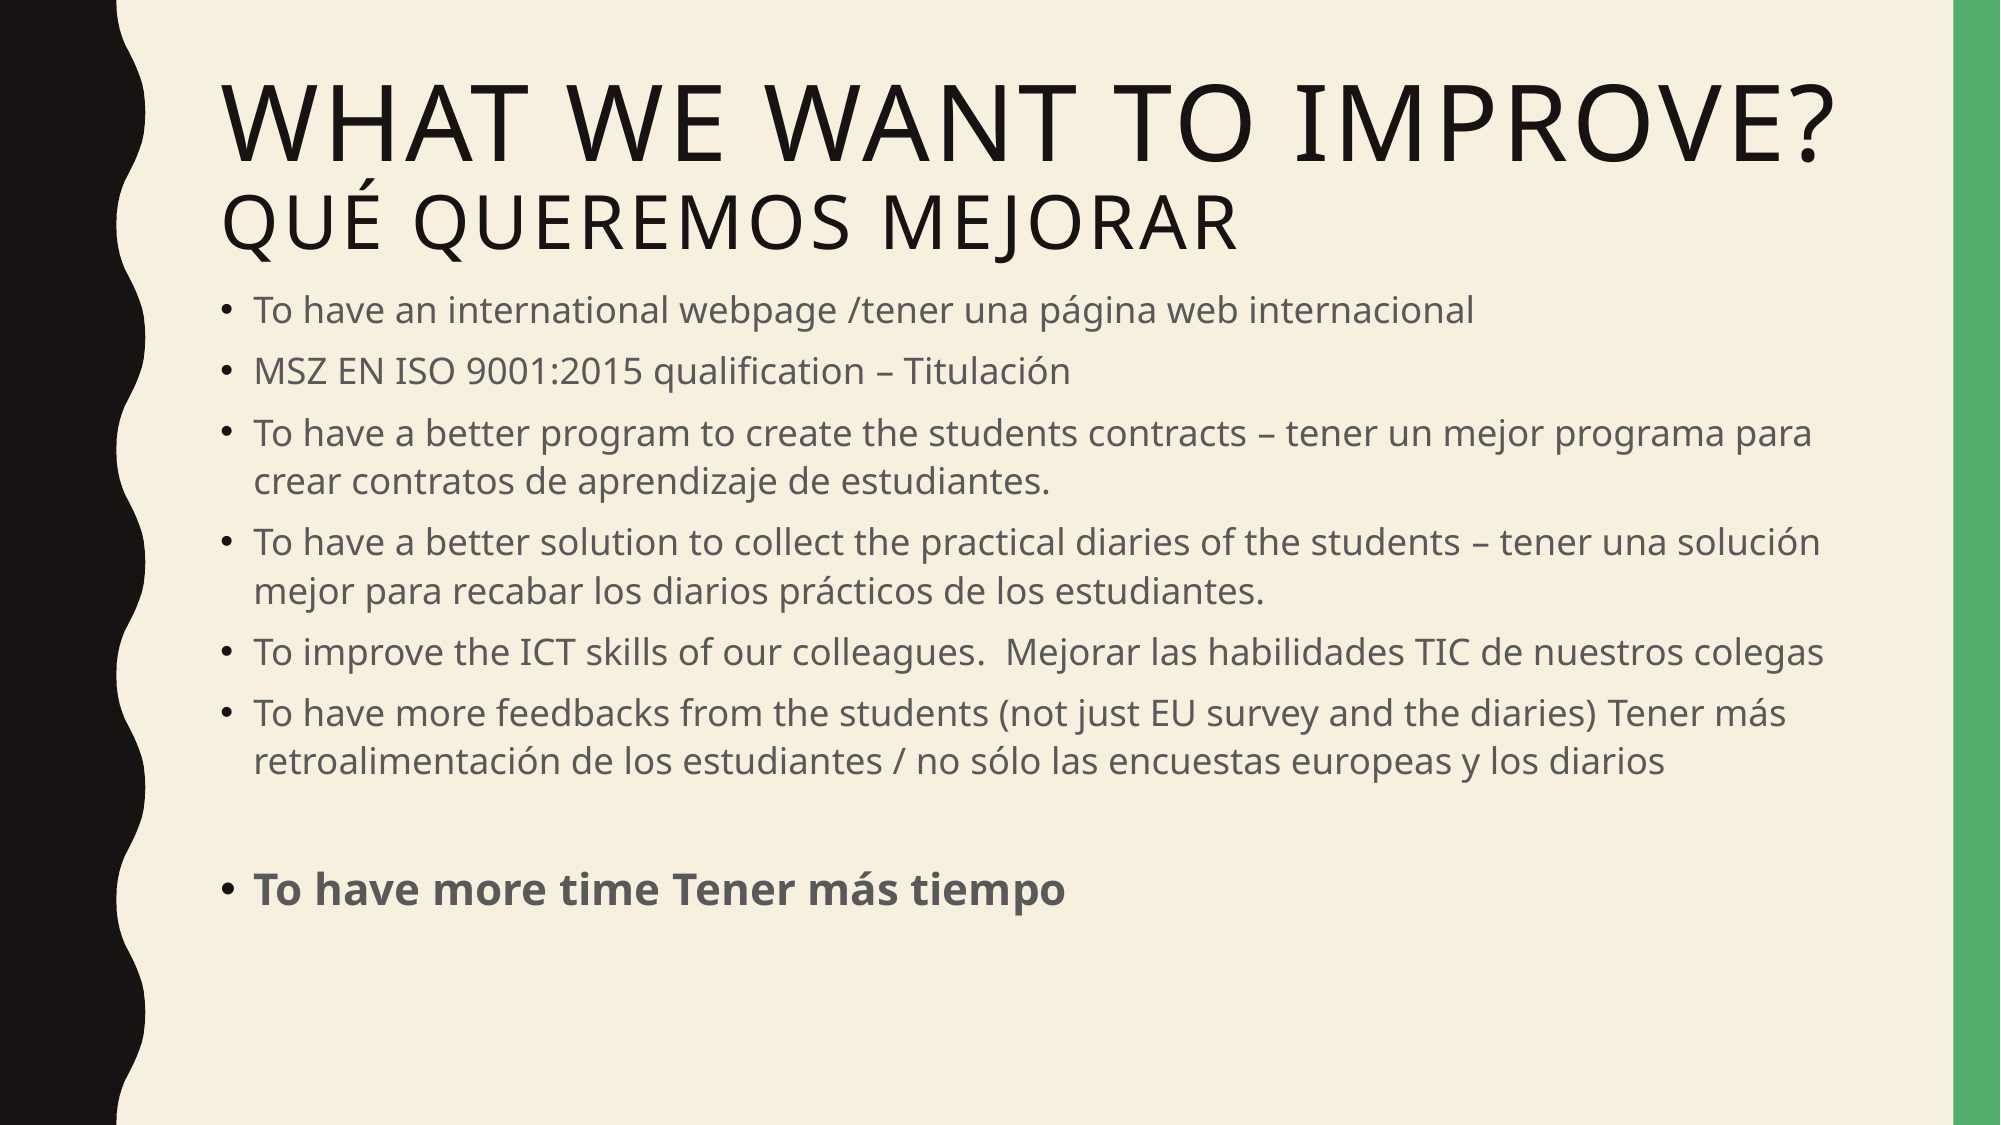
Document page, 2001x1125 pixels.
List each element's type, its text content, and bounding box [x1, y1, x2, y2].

title What we want to improve? qué queremos mejorar [205, 62, 1875, 275]
list To have an international webpage /tener una página web internacional MSZ EN ISO 9001:2015 qualification – Titulación To have a better program to create the students contracts – tener un mejor programa para crear contratos de aprendizaje de estudiantes. To have a better solution to collect the practical diaries of the students – tener una solución mejor para recabar los diarios prácticos de los estudiantes. To improve the ICT skills of our colleagues. Mejorar las habilidades TIC de nuestros colegas To have more feedbacks from the students (not just EU survey and the diaries) Tener más retroalimentación de los estudiantes / no sólo las encuestas europeas y los diarios To have more time Tener más tiempo [205, 275, 1875, 965]
